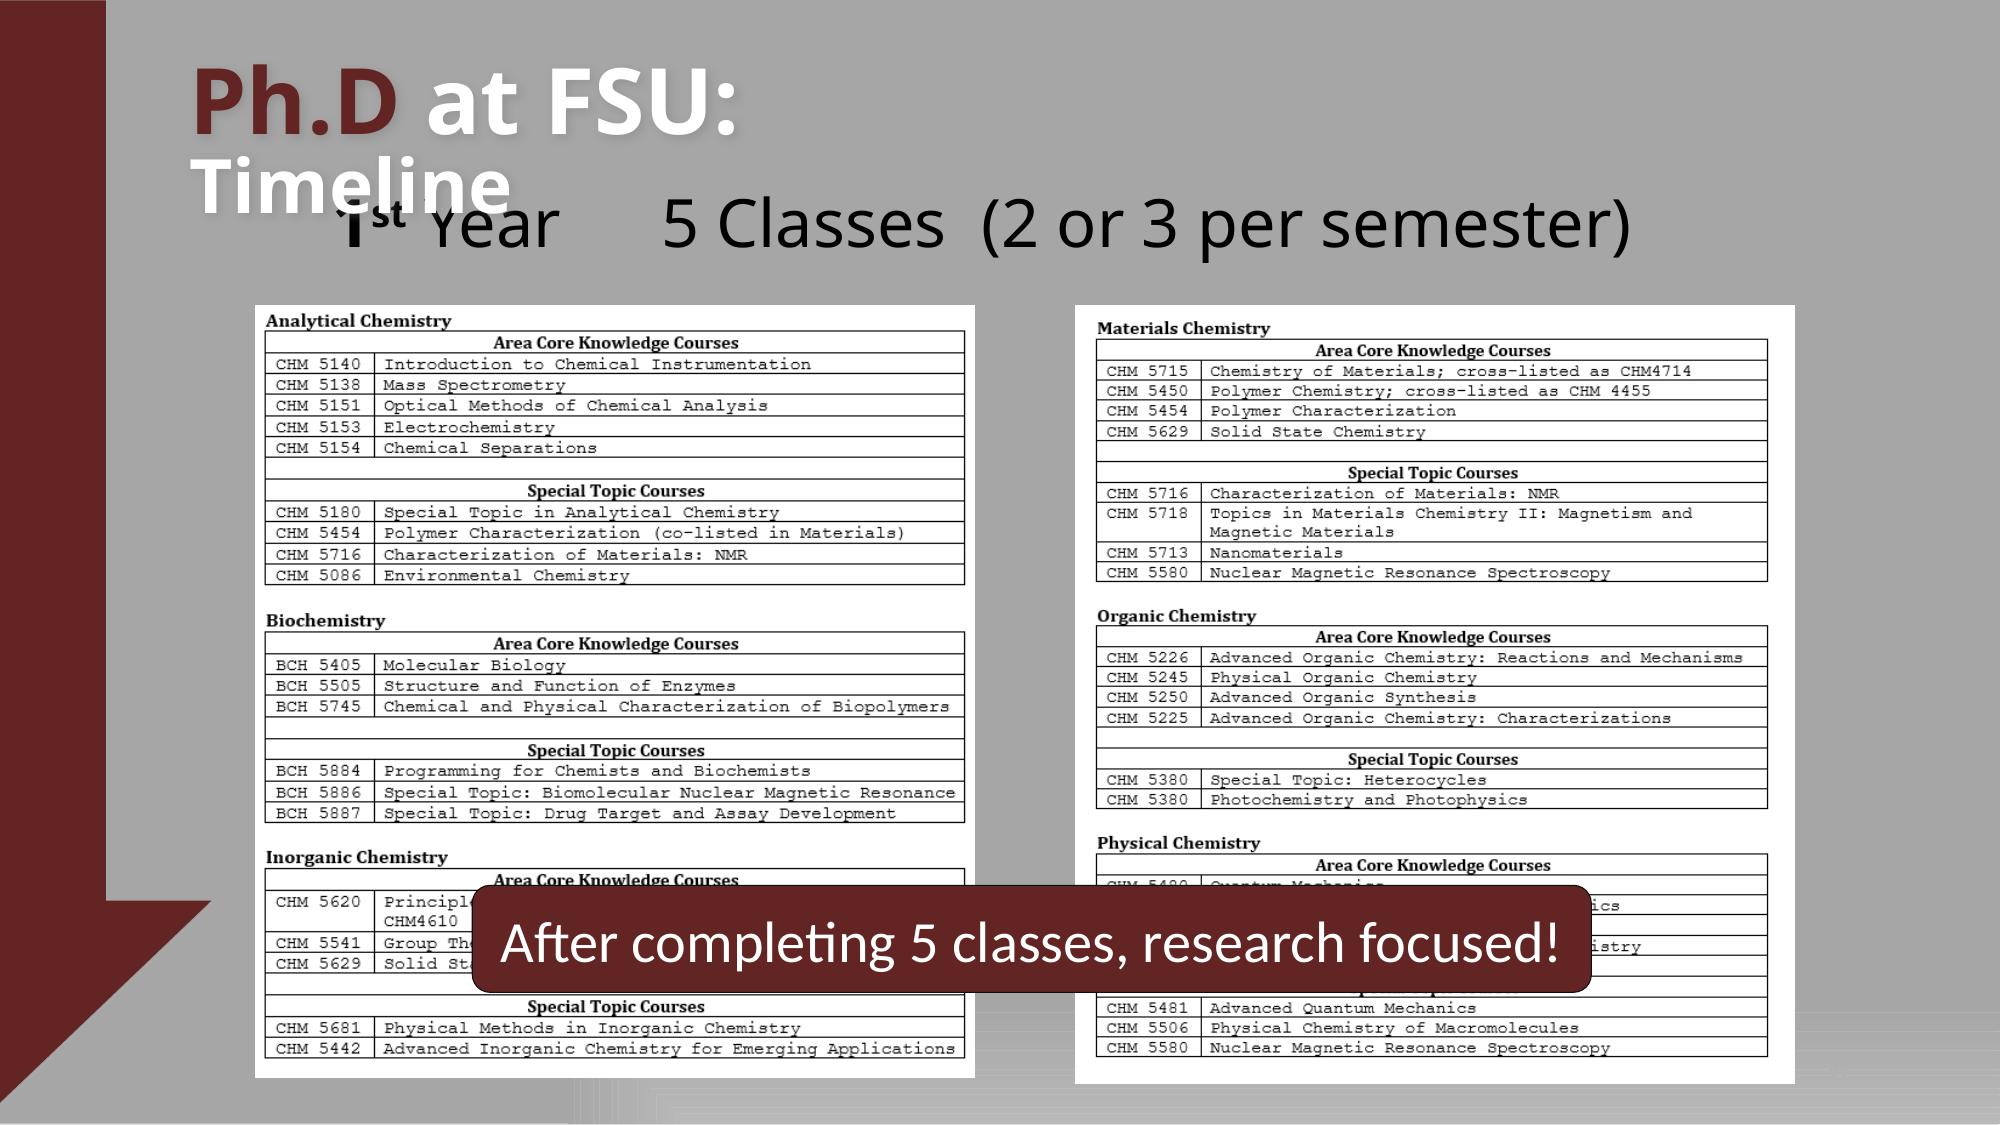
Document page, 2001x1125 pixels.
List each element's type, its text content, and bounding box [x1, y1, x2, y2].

picture [1075, 305, 1795, 1084]
text_box Ph.D at FSU: Timeline [181, 70, 1040, 236]
text_box [0, 0, 212, 1103]
picture [255, 305, 975, 1078]
text_box After completing 5 classes, research focused! [975, 884, 1075, 993]
text_box 1st Year 5 Classes (2 or 3 per semester) [317, 213, 1903, 306]
text_box [0, 0, 2000, 1124]
